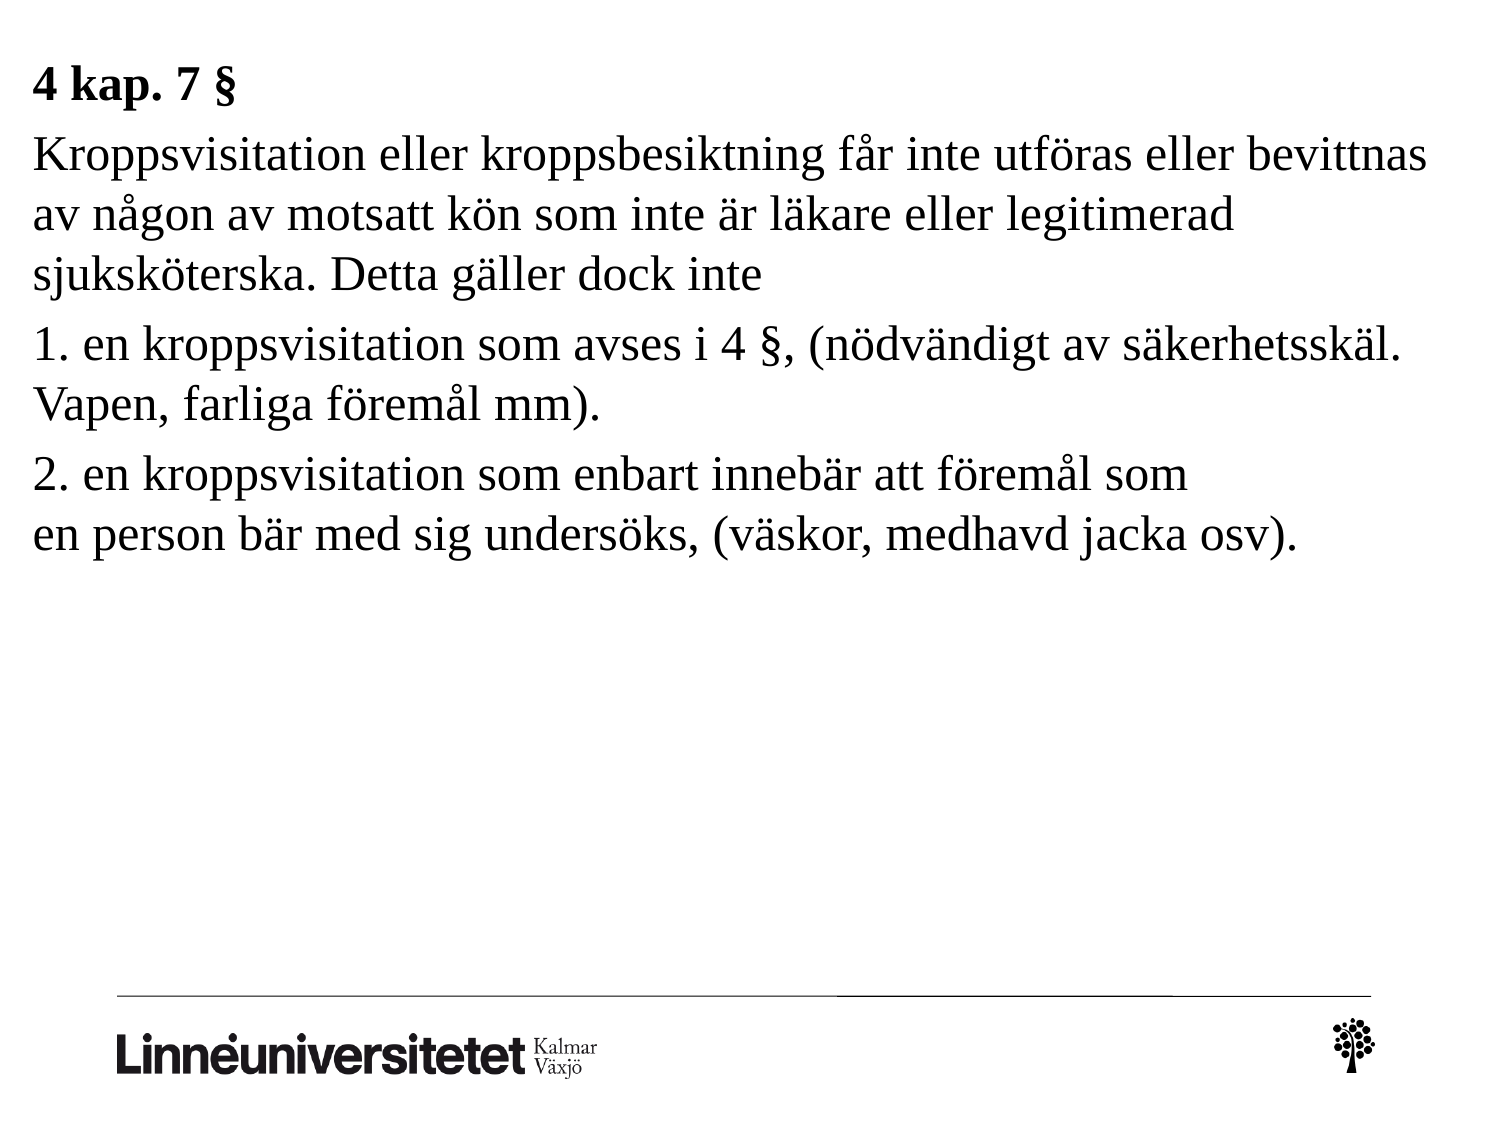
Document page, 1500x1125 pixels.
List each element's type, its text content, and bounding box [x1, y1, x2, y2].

picture [1333, 1018, 1375, 1073]
subtitle 4 kap. 7 § Kroppsvisitation eller kroppsbesiktning får inte utföras eller bevittnas av någon av motsatt kön som inte är läkare eller legitimerad sjuksköterska. Detta gäller dock inte 1. en kroppsvisitation som avses i 4 §, (nödvändigt av säkerhetsskäl. Vapen, farliga föremål mm). 2. en kroppsvisitation som enbart innebär att föremål som en person bär med sig undersöks, (väskor, medhavd jacka osv). [17, 42, 1483, 925]
picture [117, 1033, 597, 1079]
